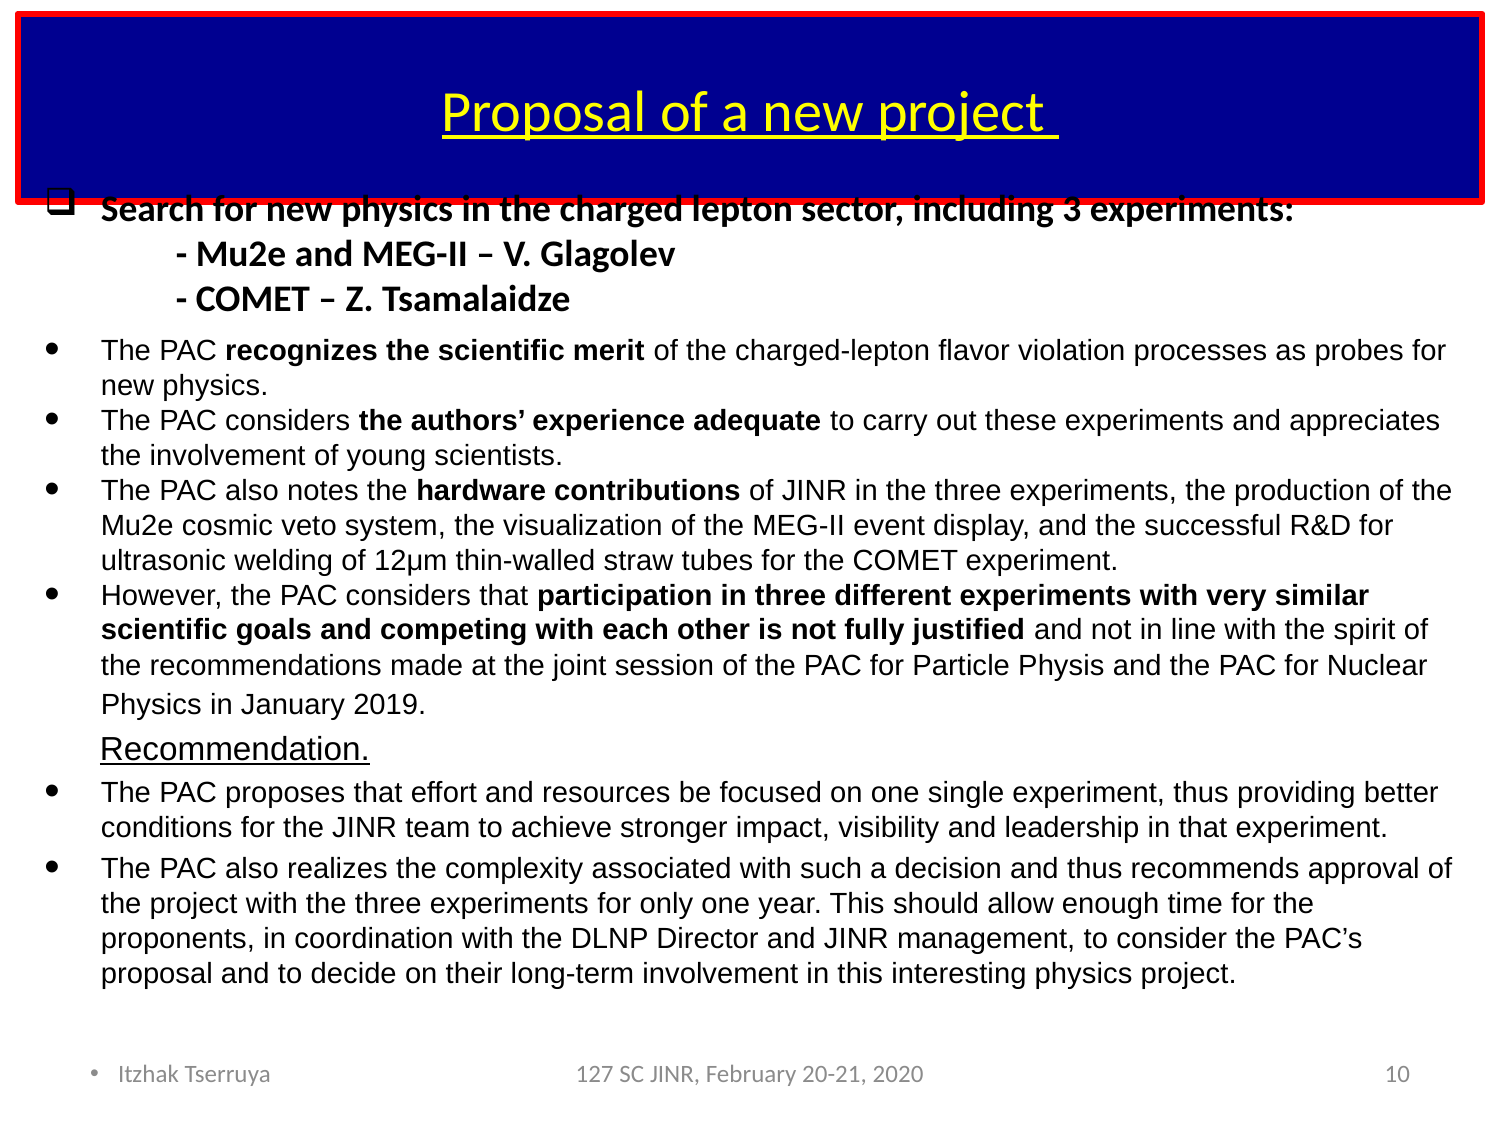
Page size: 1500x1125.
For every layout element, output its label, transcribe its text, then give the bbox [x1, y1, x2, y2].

slide_number 10 [1074, 1042, 1425, 1103]
title Proposal of a new project [17, 13, 1483, 202]
footer 127 SC JINR, February 20-21, 2020 [512, 1042, 988, 1103]
text_box Search for new physics in the charged lepton sector, including 3 experiments: - Mu2e and MEG-II – V. Glagolev - COMET – Z. Tsamalaidze The PAC recognizes the scientific merit of the charged-lepton flavor violation processes as probes for new physics. The PAC considers the authors’ experience adequate to carry out these experiments and appreciates the involvement of young scientists. The PAC also notes the hardware contributions of JINR in the three experiments, the production of the Mu2e cosmic veto system, the visualization of the MEG-II event display, and the successful R&D for ultrasonic welding of 12μm thin-walled straw tubes for the COMET experiment. However, the PAC considers that participation in three different experiments with very similar scientific goals and competing with each other is not fully justified and not in line with the spirit of the recommendations made at the joint session of the PAC for Particle Physis and the PAC for Nuclear Physics in January 2019. Recommendation. The PAC proposes that effort and resources be focused on one single experiment, thus providing better conditions for the JINR team to achieve stronger impact, visibility and leadership in that experiment. The PAC also realizes the complexity associated with such a decision and thus recommends approval of the project with the three experiments for only one year. This should allow enough time for the proponents, in coordination with the DLNP Director and JINR management, to consider the PAC’s proposal and to decide on their long-term involvement in this interesting physics project. [29, 176, 1483, 1042]
slide_number Itzhak Tserruya [75, 1042, 425, 1103]
